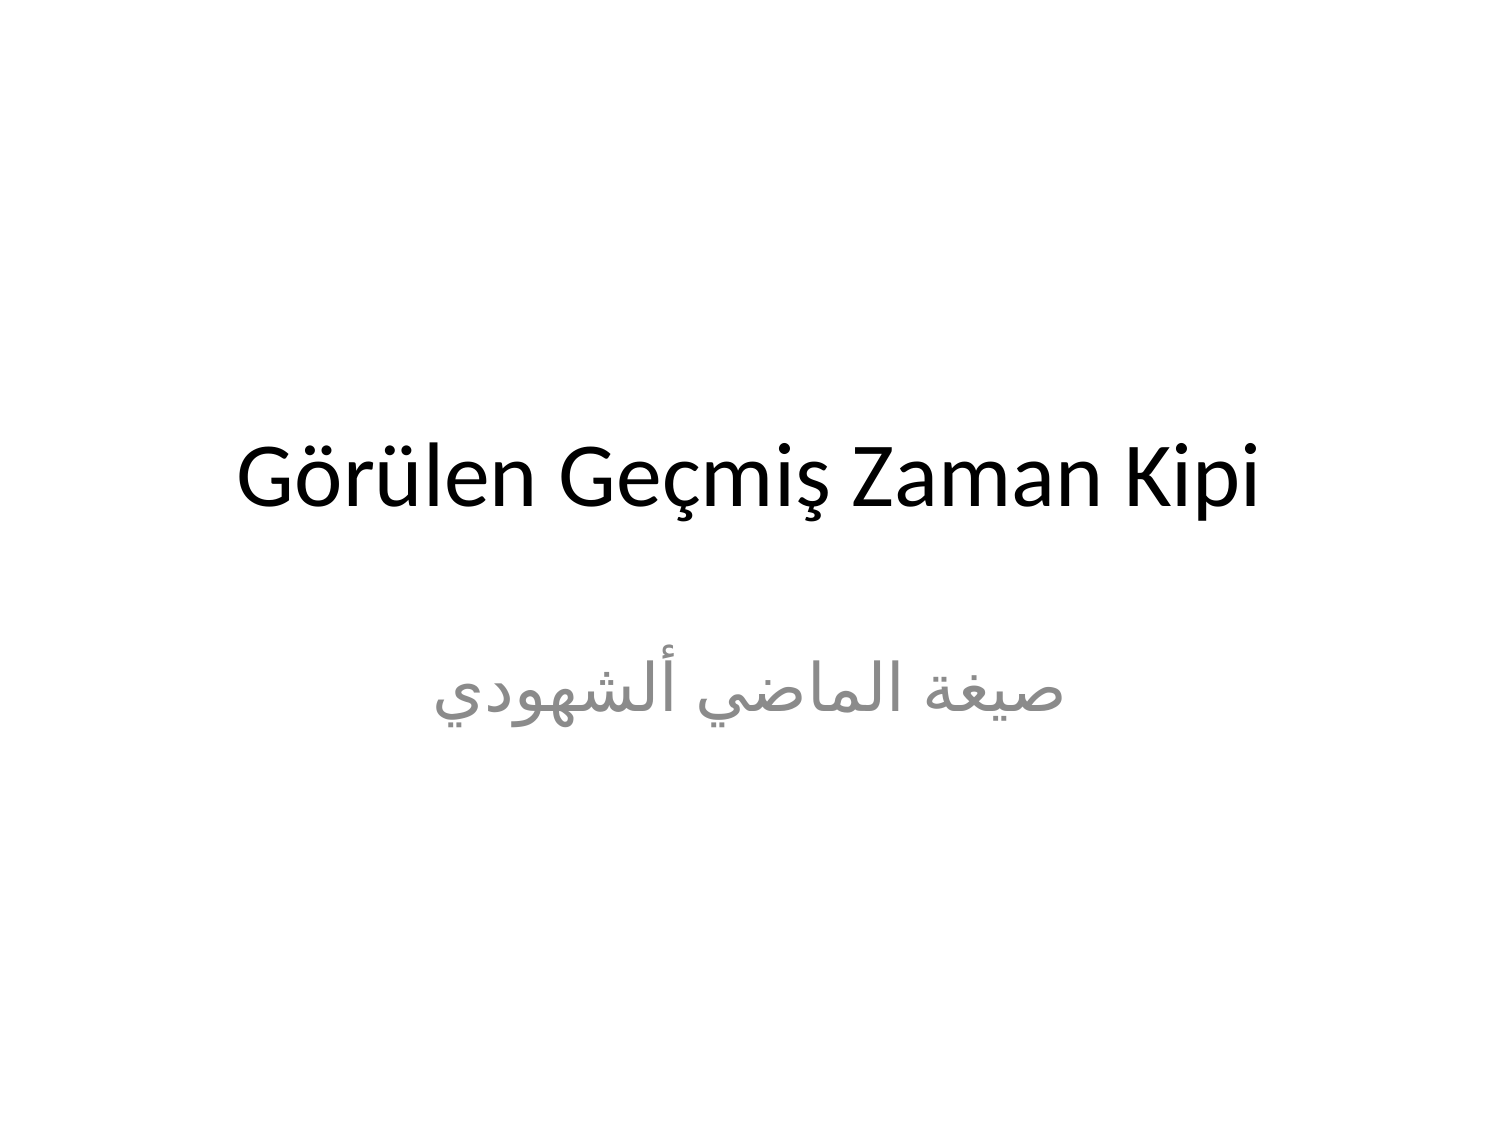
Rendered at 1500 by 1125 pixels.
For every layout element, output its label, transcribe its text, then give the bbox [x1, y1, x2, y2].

subtitle صيغة الماضي ألشهودي [225, 637, 1275, 925]
title Görülen Geçmiş Zaman Kipi [112, 349, 1388, 591]
